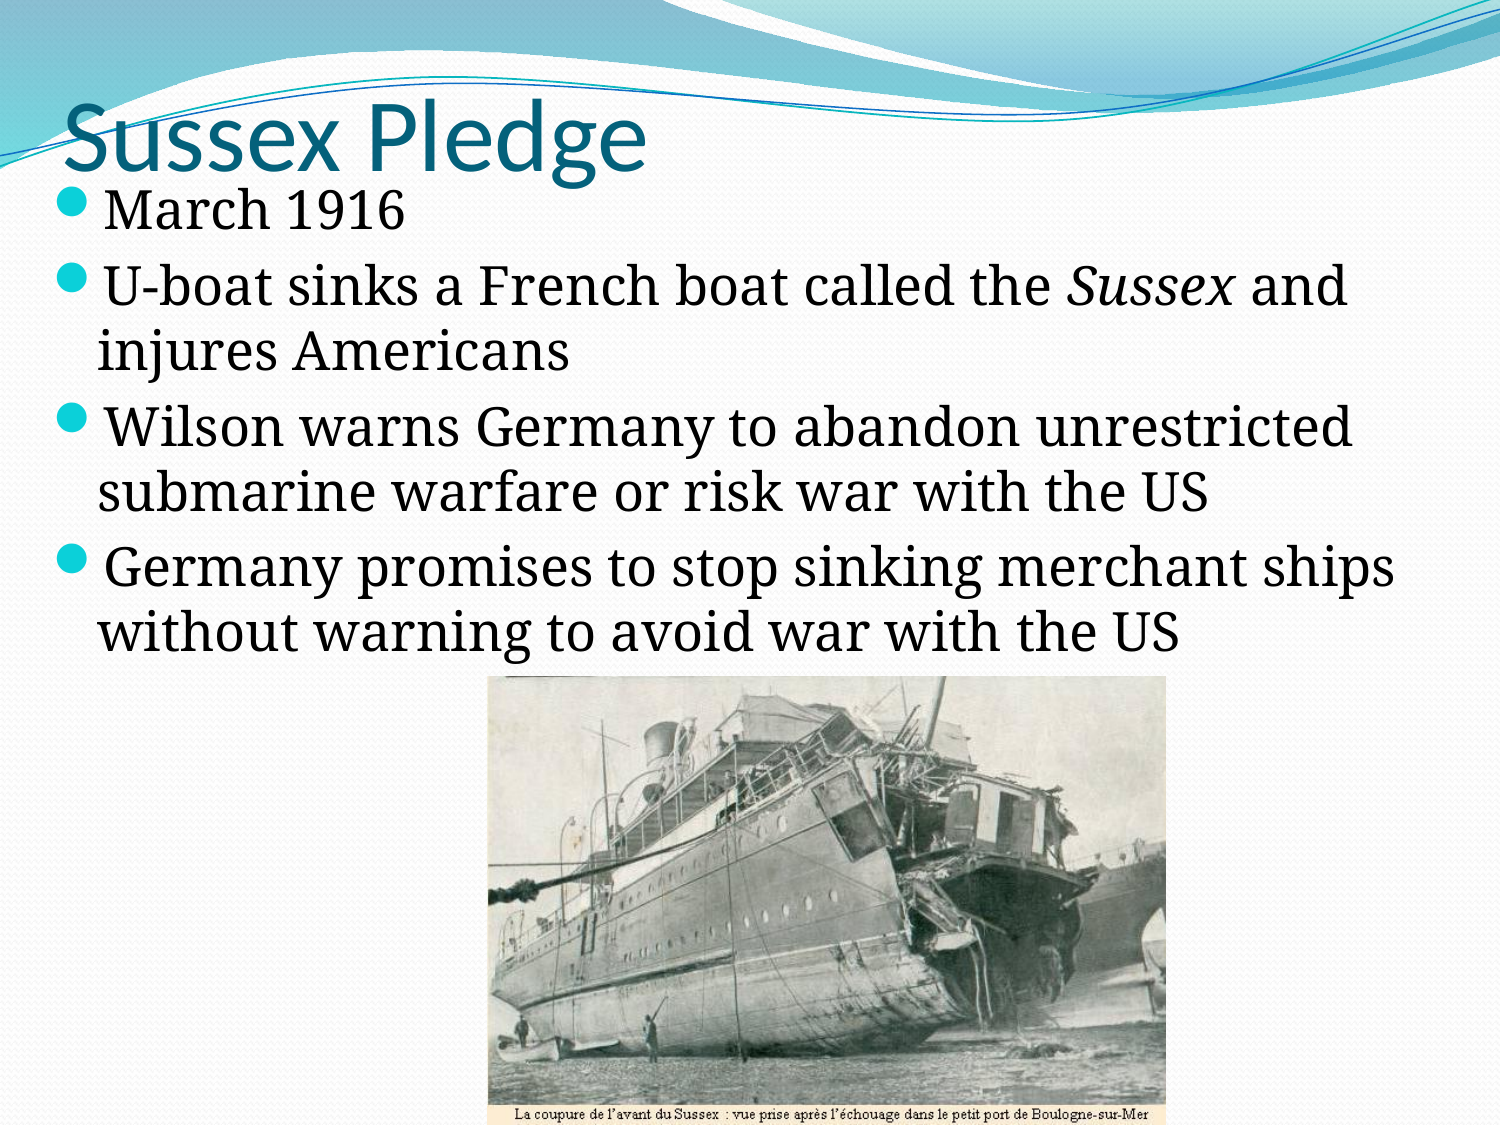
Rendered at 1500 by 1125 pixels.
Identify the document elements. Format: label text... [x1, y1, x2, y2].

list March 1916 U-boat sinks a French boat called the Sussex and injures Americans Wilson warns Germany to abandon unrestricted submarine warfare or risk war with the US Germany promises to stop sinking merchant ships without warning to avoid war with the US [37, 168, 1450, 889]
title Sussex Pledge [62, 5, 1413, 168]
picture [487, 676, 1166, 1125]
